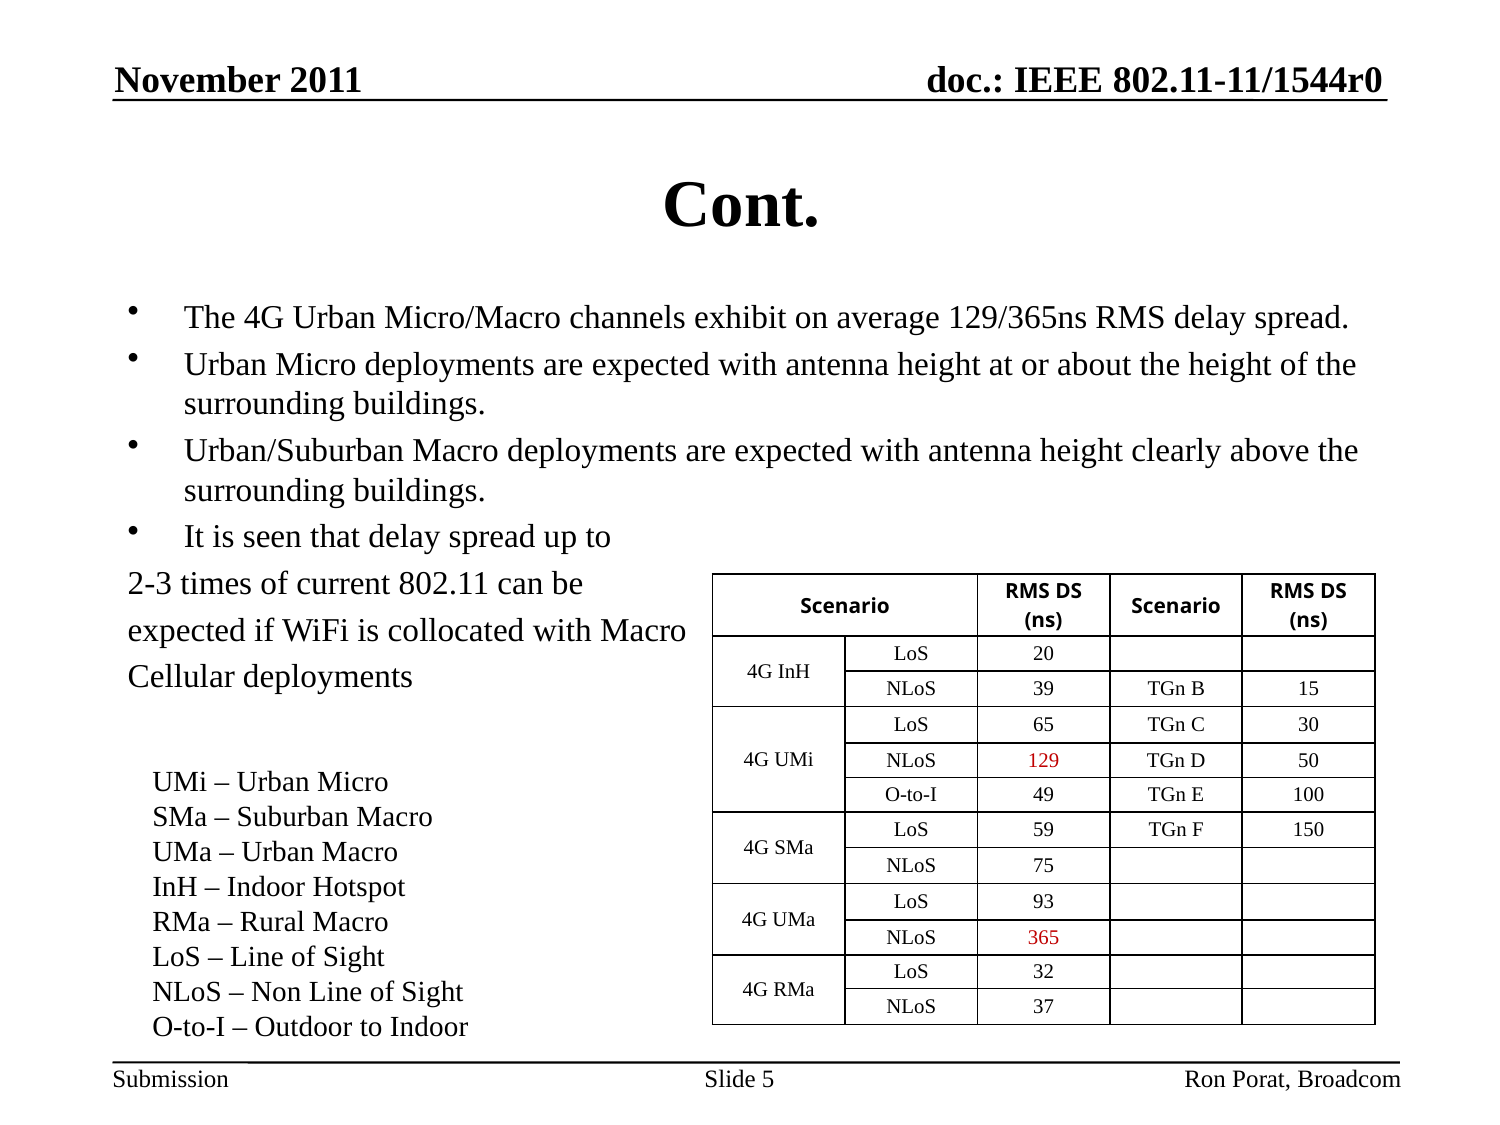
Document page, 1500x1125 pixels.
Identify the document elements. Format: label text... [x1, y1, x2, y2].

table_header Scenario [713, 575, 977, 635]
title Cont. [112, 112, 1388, 287]
table_cell [1111, 884, 1241, 919]
table_header RMS DS (ns) [1243, 575, 1374, 635]
table_cell 65 [978, 707, 1109, 742]
table_cell 100 [1243, 778, 1374, 811]
table_cell [1243, 848, 1374, 883]
table_cell 50 [1243, 744, 1374, 777]
table_cell NLoS [846, 921, 977, 954]
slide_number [114, 54, 366, 101]
table_cell 37 [978, 989, 1109, 1024]
table_cell 4G SMa [713, 813, 844, 883]
list The 4G Urban Micro/Macro channels exhibit on average 129/365ns RMS delay spread. Urban Micro deployments are expected with antenna height at or about the height of the surrounding buildings. Urban/Suburban Macro deployments are expected with antenna height clearly above the surrounding buildings. It is seen that delay spread up to 2-3 times of current 802.11 can be expected if WiFi is collocated with Macro Cellular deployments [112, 287, 1388, 1038]
table_cell 15 [1243, 672, 1374, 706]
table_cell NLoS [846, 672, 977, 706]
table_cell TGn B [1111, 672, 1241, 706]
table_cell 93 [978, 884, 1109, 919]
table_cell LoS [846, 813, 977, 847]
table_cell 150 [1243, 813, 1374, 847]
table_cell LoS [846, 707, 977, 742]
table_cell [1243, 989, 1374, 1024]
table_cell 75 [978, 848, 1109, 883]
text_box UMi – Urban Micro SMa – Suburban Macro UMa – Urban Macro InH – Indoor Hotspot RMa – Rural Macro LoS – Line of Sight NLoS – Non Line of Sight O-to-I – Outdoor to Indoor [137, 754, 538, 1050]
table_cell [1111, 848, 1241, 883]
table_cell 49 [978, 778, 1109, 811]
table_cell 32 [978, 956, 1109, 988]
table_cell 4G InH [713, 637, 844, 706]
table_cell [1243, 956, 1374, 988]
table_header Scenario [1111, 575, 1241, 635]
table_cell LoS [846, 956, 977, 988]
table_cell TGn F [1111, 813, 1241, 847]
table_cell NLoS [846, 989, 977, 1024]
table_cell [1243, 637, 1374, 670]
table_cell NLoS [846, 848, 977, 883]
table_cell LoS [846, 884, 977, 919]
table_cell O-to-I [846, 778, 977, 811]
table_cell 30 [1243, 707, 1374, 742]
table_cell [1111, 637, 1241, 670]
table_cell [1111, 956, 1241, 988]
table_header RMS DS (ns) [978, 575, 1109, 635]
table_cell TGn D [1111, 744, 1241, 777]
table_cell NLoS [846, 744, 977, 777]
table_cell 4G RMa [713, 956, 844, 1024]
table_cell [1111, 921, 1241, 954]
table_cell 4G UMi [713, 707, 844, 811]
table_cell [1111, 989, 1241, 1024]
table_cell LoS [846, 637, 977, 670]
footer Ron Porat, Broadcom [1181, 1061, 1402, 1093]
table_cell [1243, 884, 1374, 919]
table_cell 59 [978, 813, 1109, 847]
text_box Slide 5 [704, 1062, 775, 1093]
table_cell 39 [978, 672, 1109, 706]
table_cell 129 [978, 744, 1109, 777]
table_cell 4G UMa [713, 884, 844, 954]
table_cell 365 [978, 921, 1109, 954]
table_cell [1243, 921, 1374, 954]
table_cell TGn C [1111, 707, 1241, 742]
table_cell 20 [978, 637, 1109, 670]
table_cell TGn E [1111, 778, 1241, 811]
